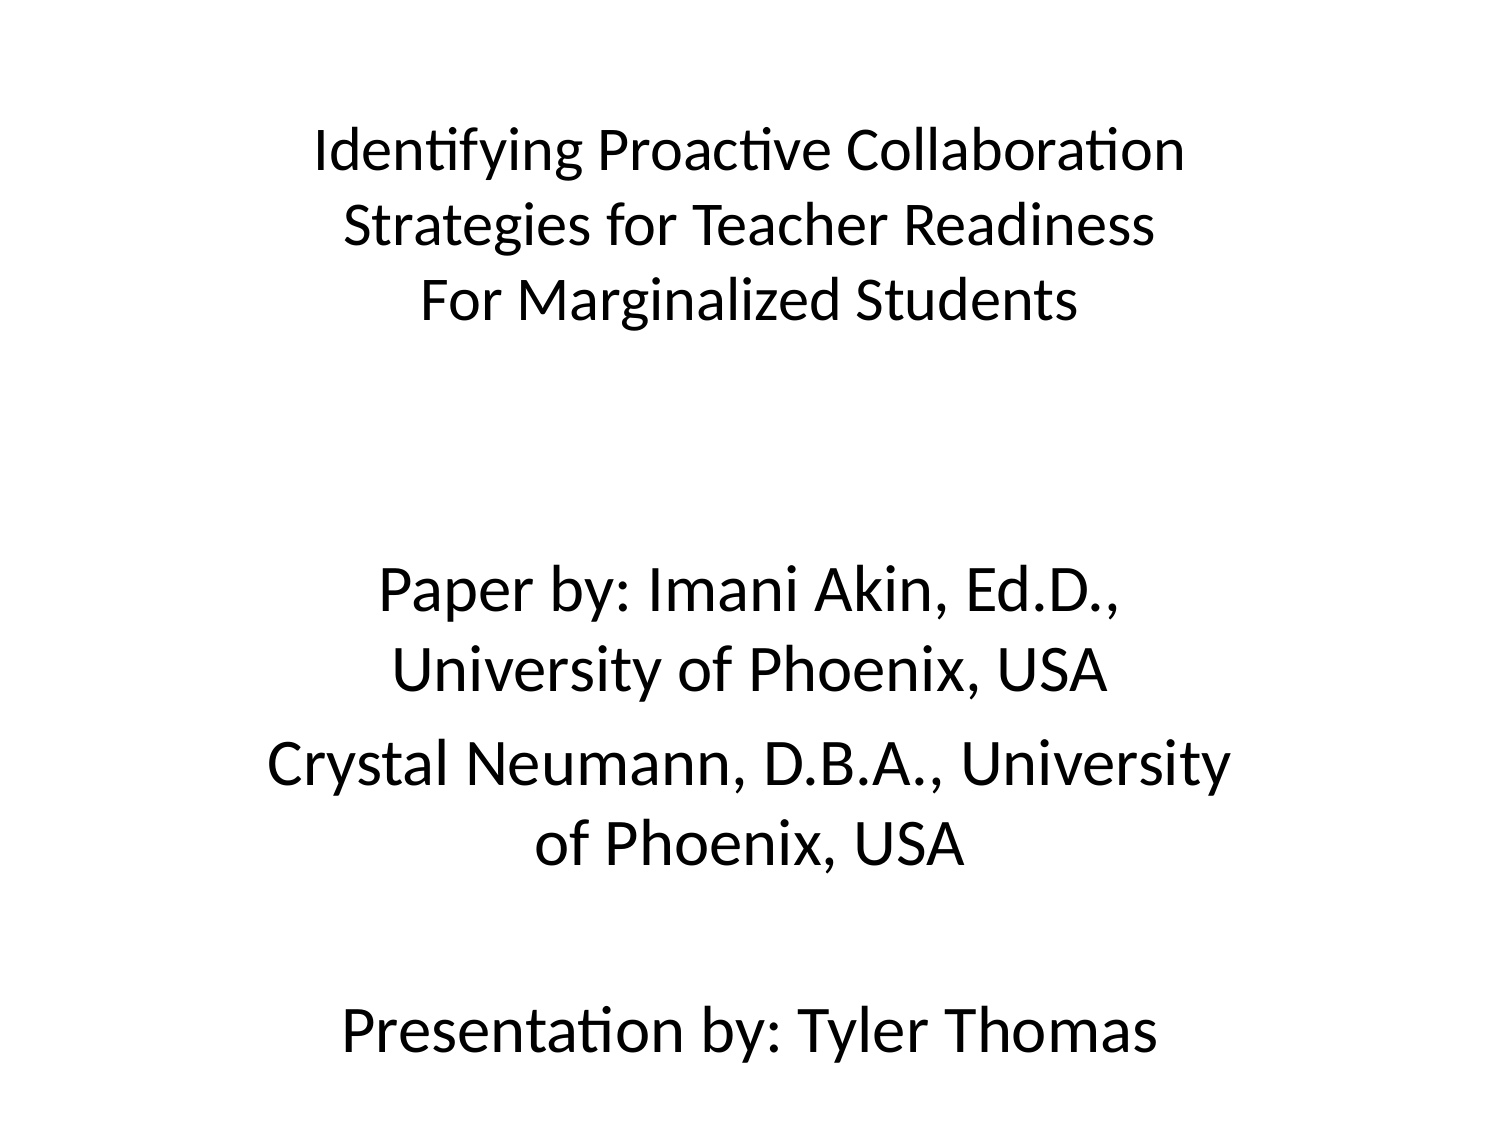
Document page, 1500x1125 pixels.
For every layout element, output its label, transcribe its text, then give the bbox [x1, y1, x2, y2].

subtitle Paper by: Imani Akin, Ed.D., University of Phoenix, USA Crystal Neumann, D.B.A., University of Phoenix, USA Presentation by: Tyler Thomas [225, 537, 1275, 1075]
title Identifying Proactive Collaboration Strategies for Teacher Readiness For Marginalized Students [112, 99, 1388, 342]
